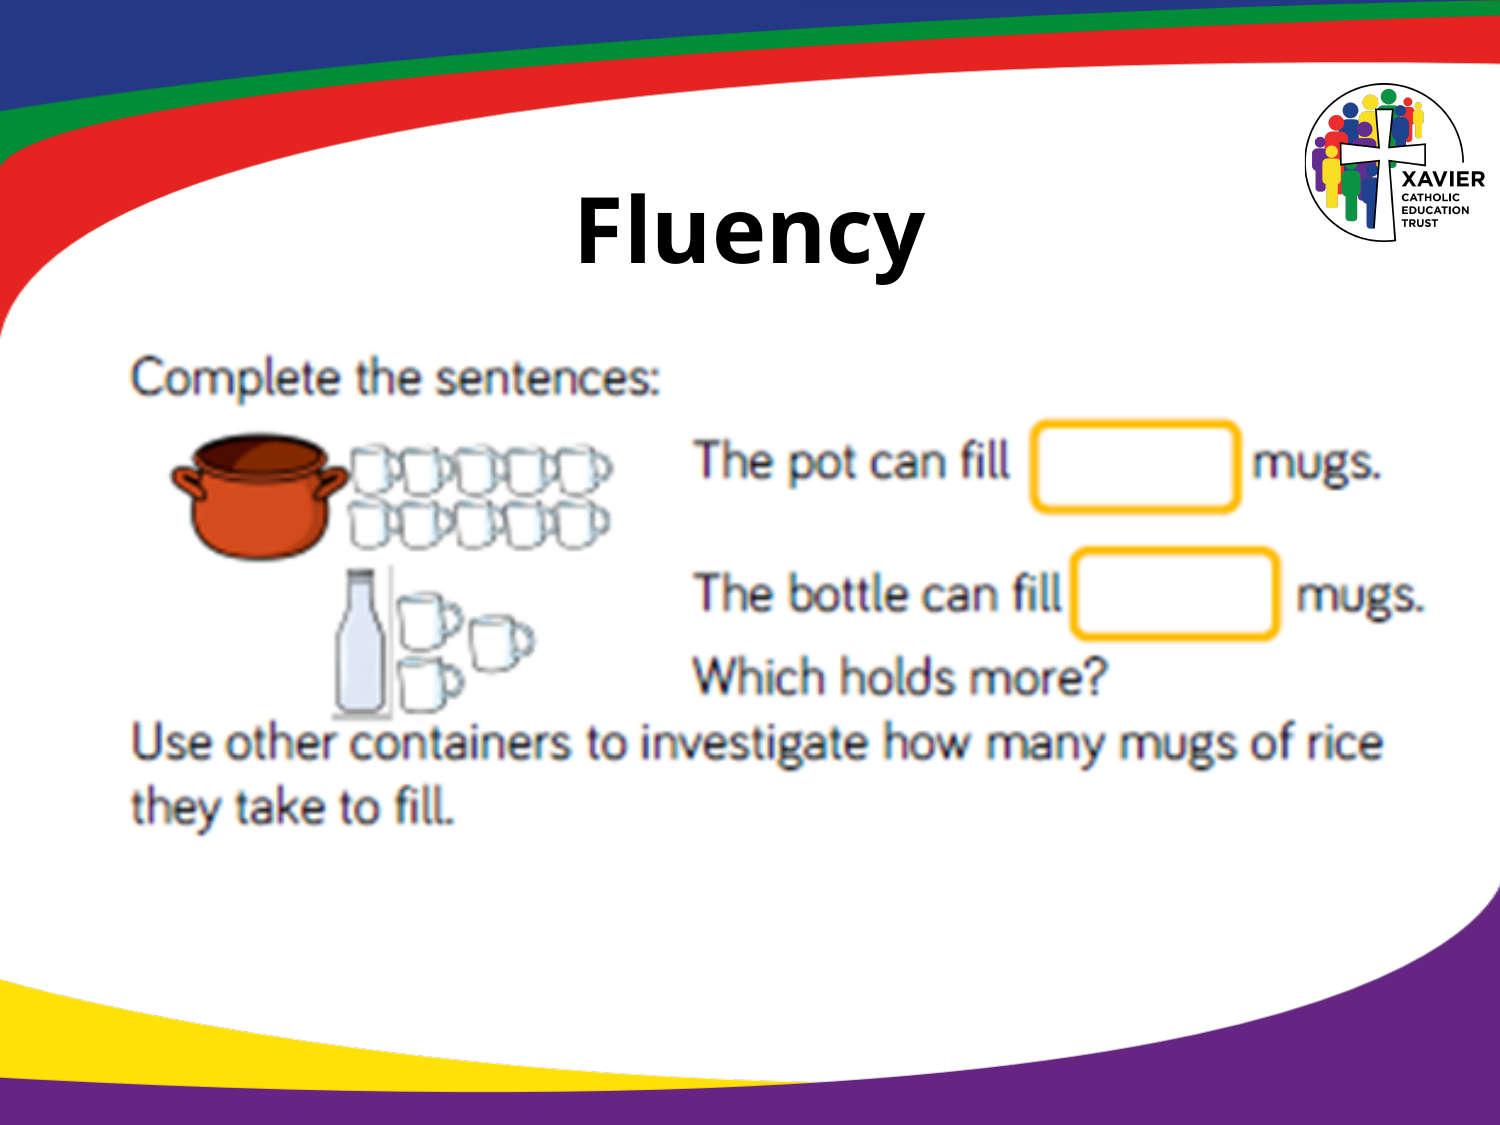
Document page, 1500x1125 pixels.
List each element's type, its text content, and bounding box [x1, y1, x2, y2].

picture [112, 314, 1437, 846]
title Fluency [83, 124, 1417, 343]
